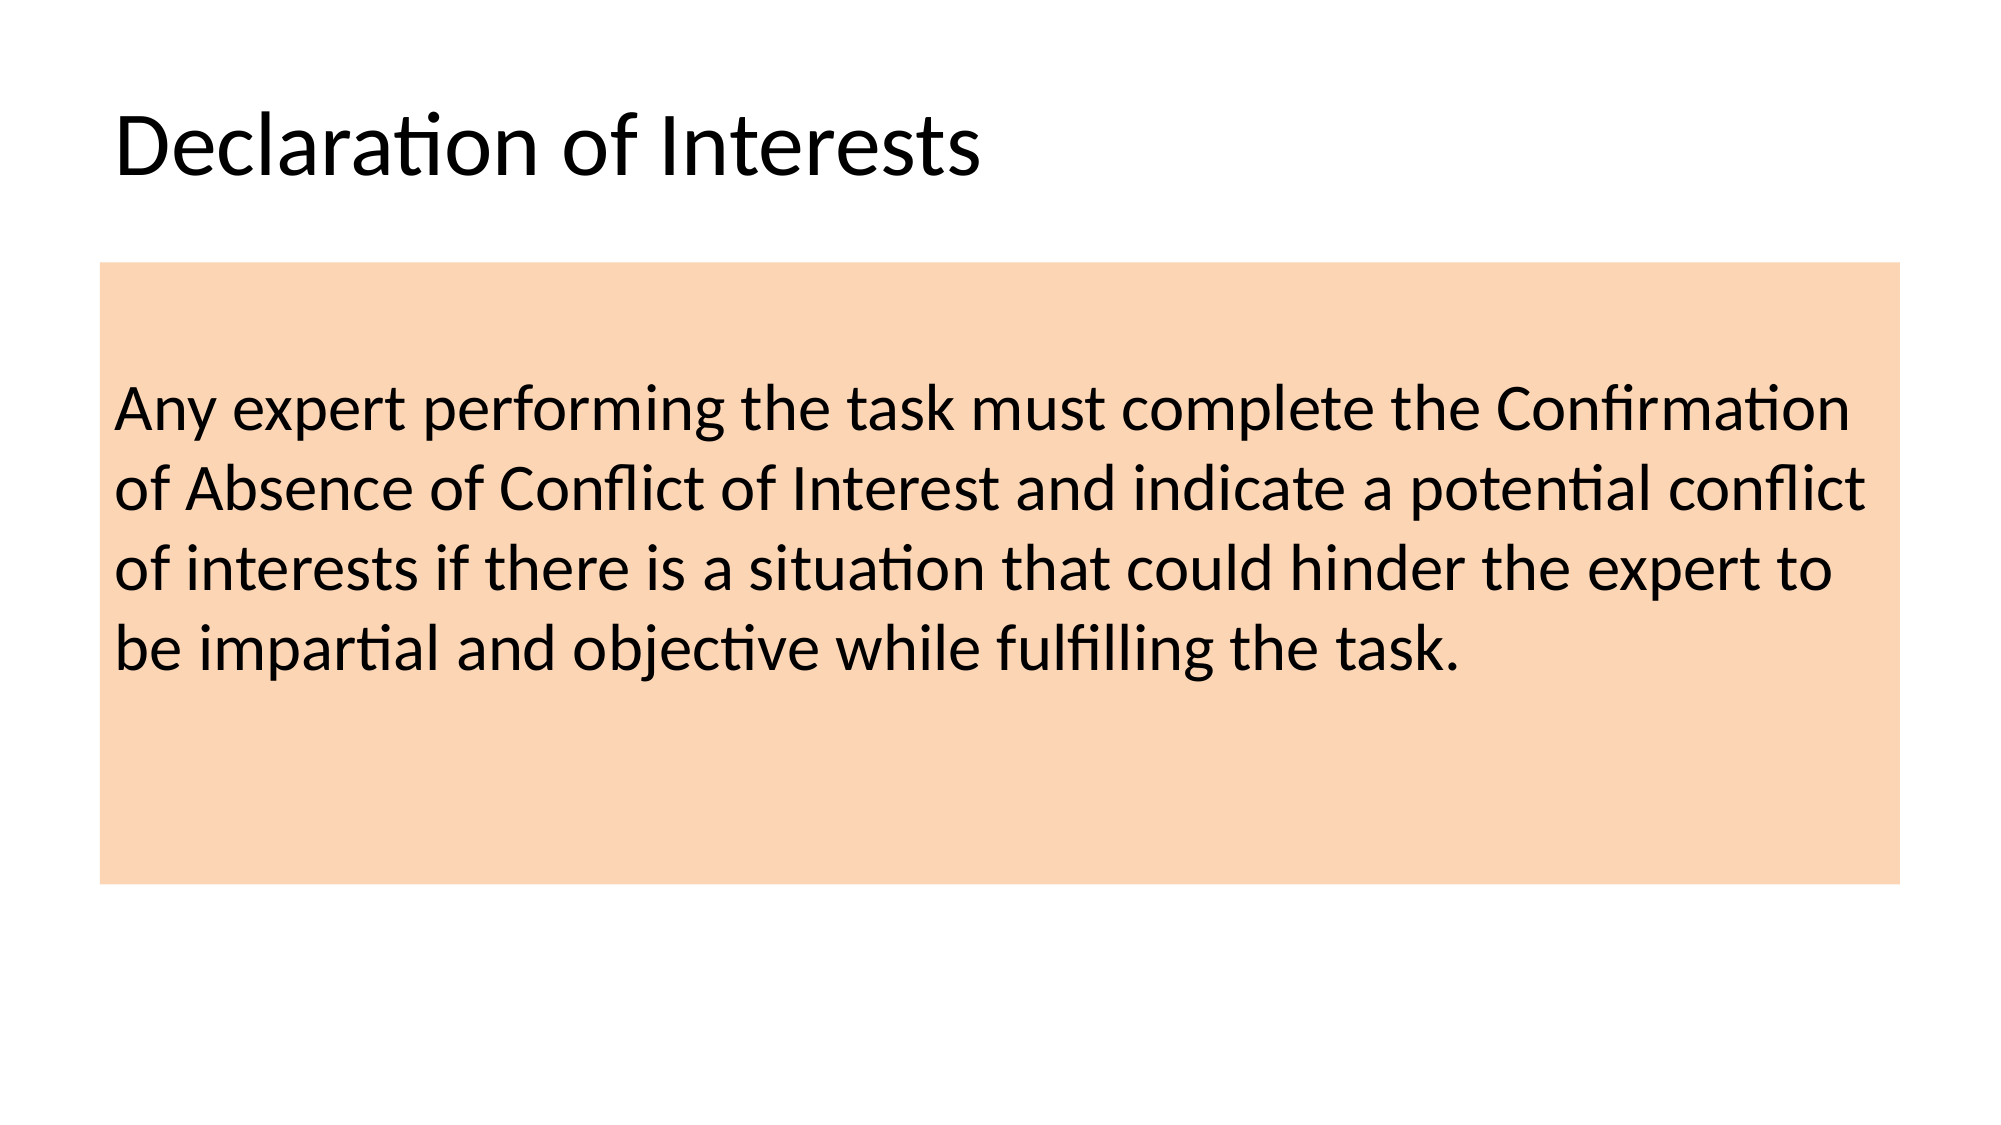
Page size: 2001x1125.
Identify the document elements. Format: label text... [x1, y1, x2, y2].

title Declaration of Interests [99, 45, 1900, 233]
list Any expert performing the task must complete the Confirmation of Absence of Conflict of Interest and indicate a potential conflict of interests if there is a situation that could hinder the expert to be impartial and objective while fulfilling the task. [99, 262, 1900, 885]
